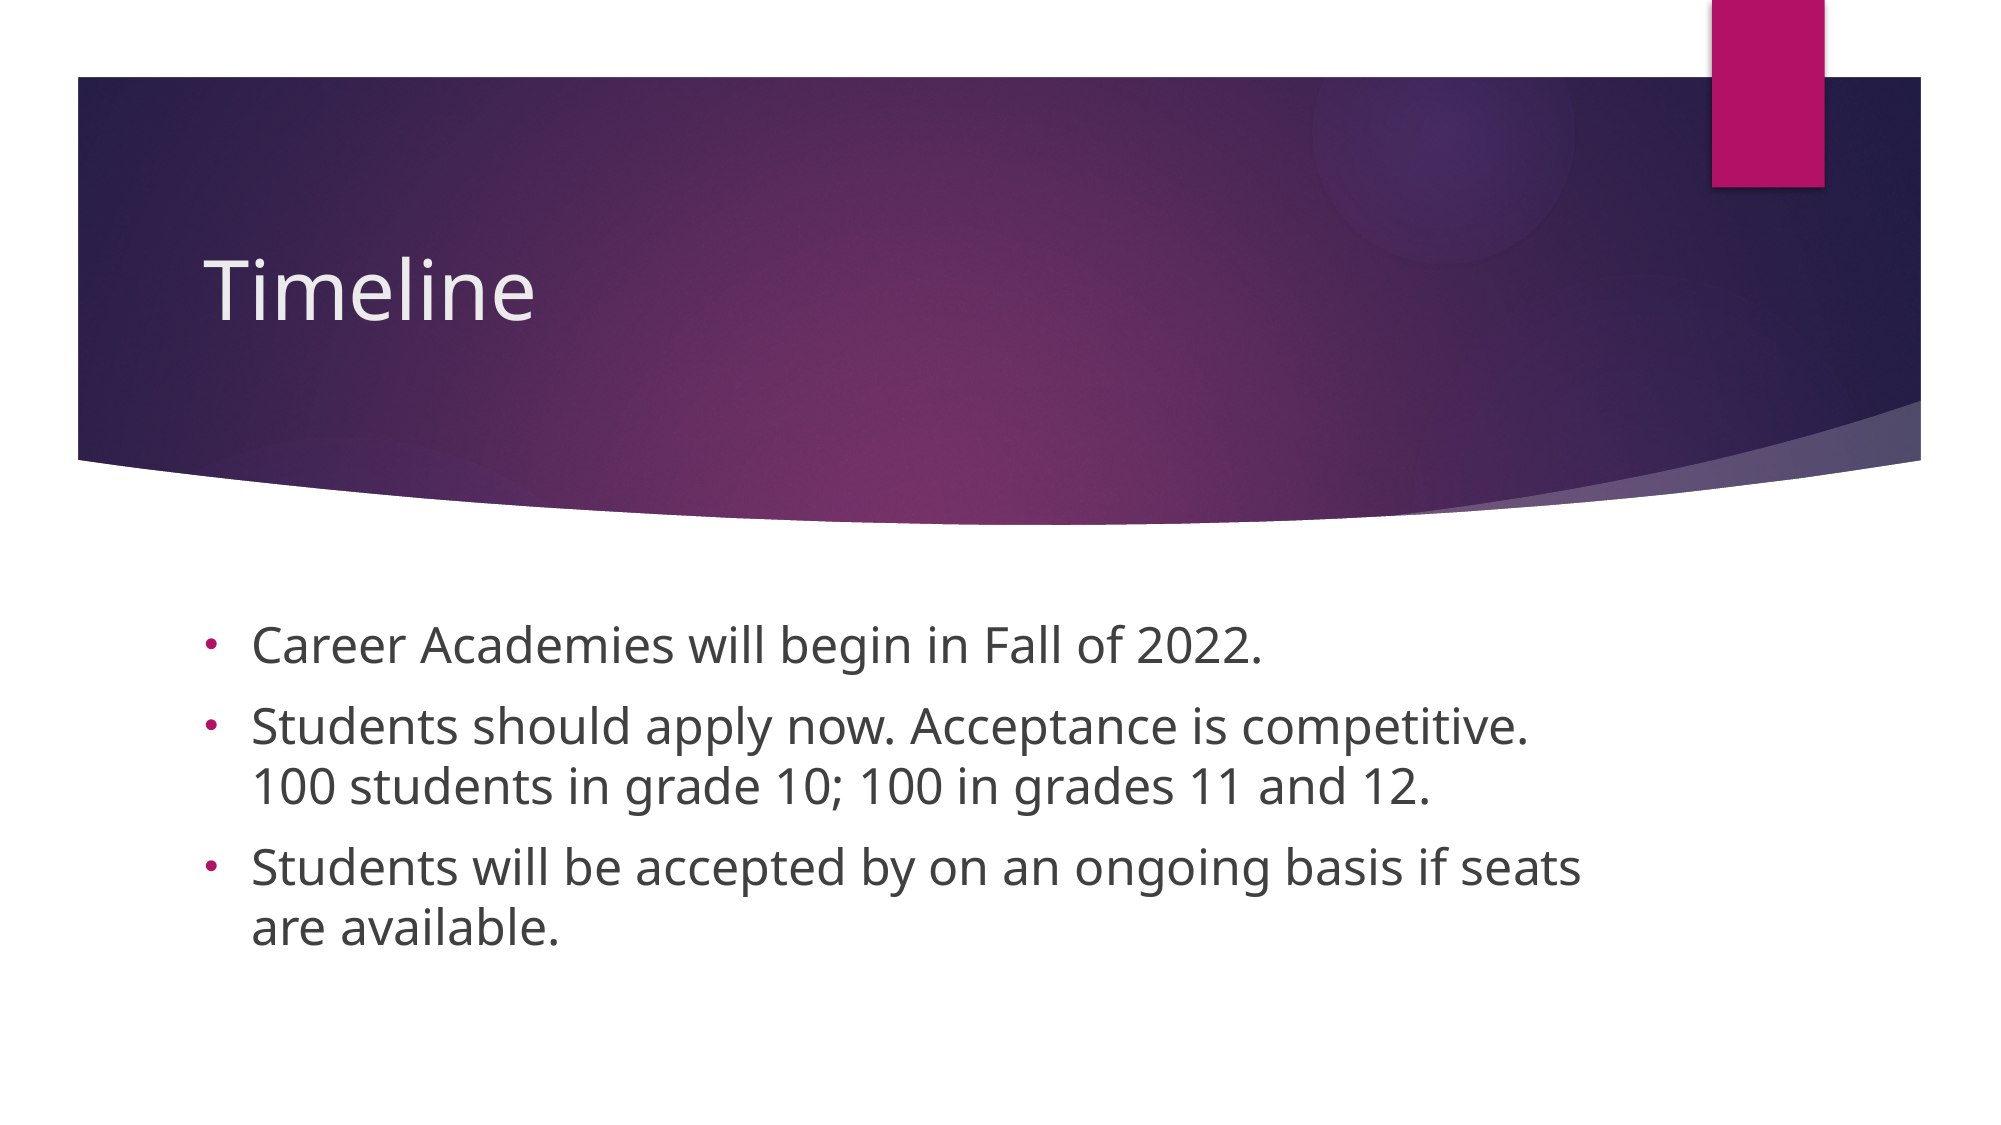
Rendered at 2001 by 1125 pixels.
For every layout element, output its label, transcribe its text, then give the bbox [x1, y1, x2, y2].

title Timeline [188, 174, 1638, 400]
list Career Academies will begin in Fall of 2022. Students should apply now. Acceptance is competitive. 100 students in grade 10; 100 in grades 11 and 12. Students will be accepted by on an ongoing basis if seats are available. [189, 581, 1638, 988]
